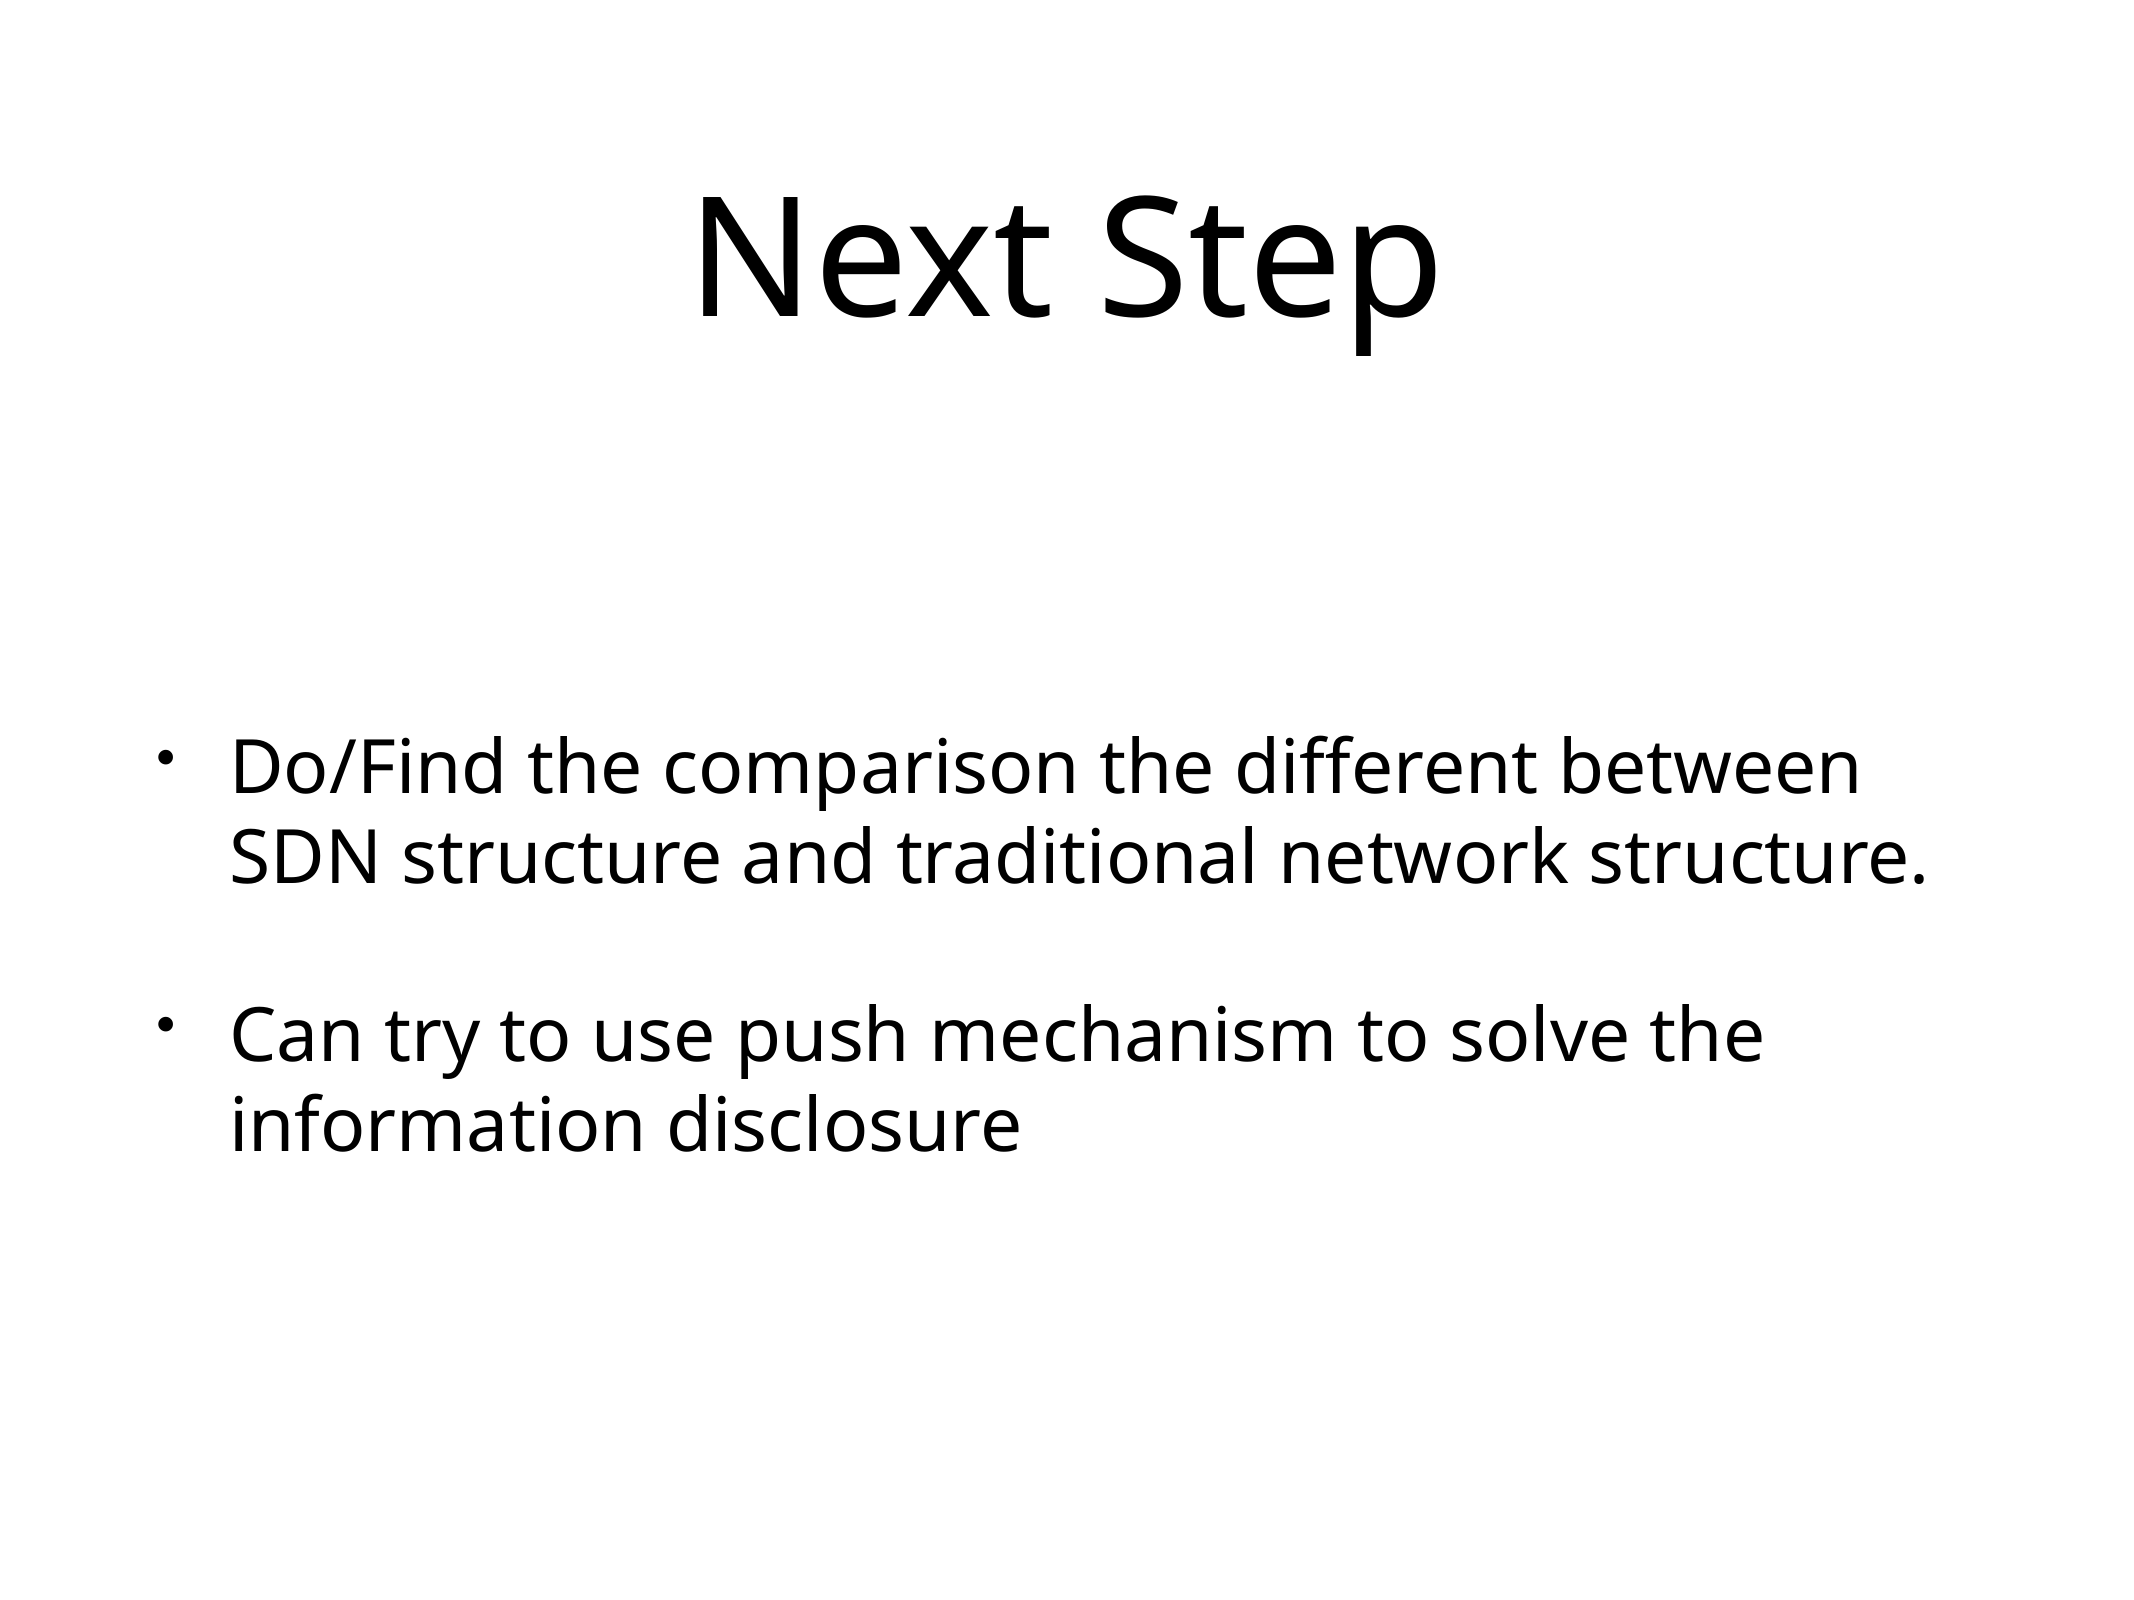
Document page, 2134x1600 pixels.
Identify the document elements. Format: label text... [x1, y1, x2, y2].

list Do/Find the comparison the different between SDN structure and traditional network structure. Can try to use push mechanism to solve the information disclosure [155, 426, 1978, 1459]
title Next Step [155, 72, 1978, 426]
